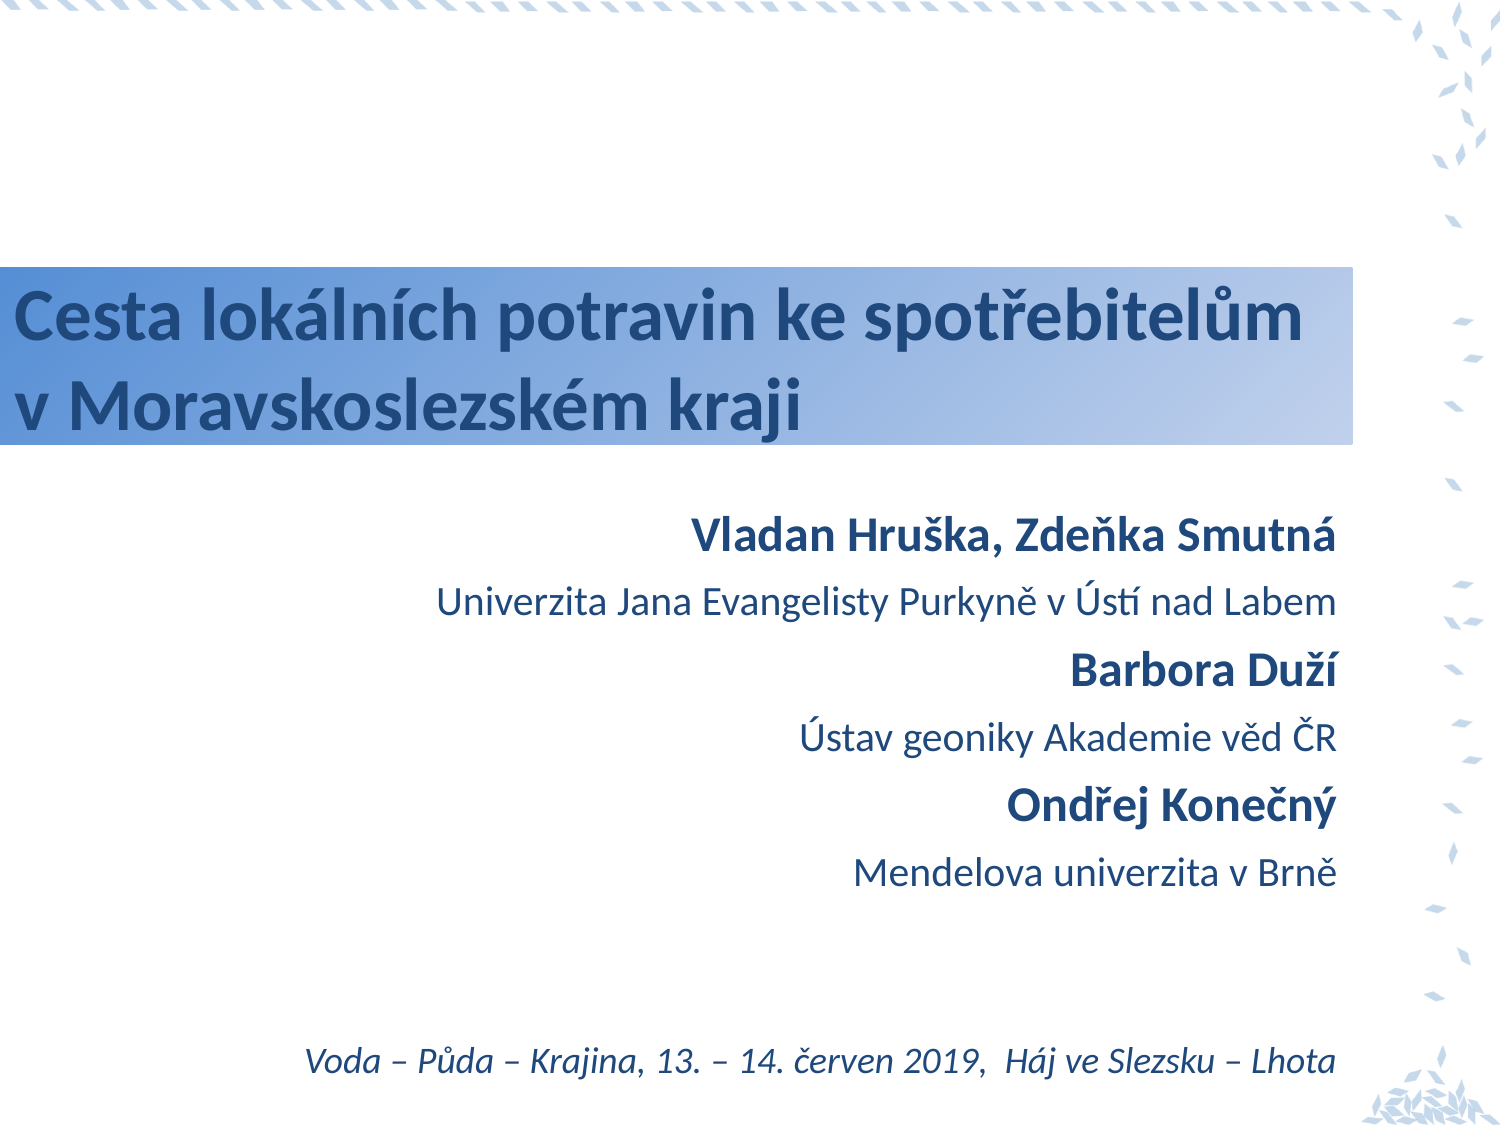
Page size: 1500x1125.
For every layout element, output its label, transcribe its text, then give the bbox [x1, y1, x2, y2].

text_box Cesta lokálních potravin ke spotřebitelům v Moravskoslezském kraji [0, 265, 1354, 446]
text_box Voda – Půda – Krajina, 13. – 14. červen 2019, Háj ve Slezsku – Lhota [51, 1033, 1354, 1096]
text_box Vladan Hruška, Zdeňka Smutná Univerzita Jana Evangelisty Purkyně v Ústí nad Labem Barbora Duží Ústav geoniky Akademie věd ČR Ondřej Konečný Mendelova univerzita v Brně [405, 525, 1354, 883]
picture [0, 0, 1500, 1125]
